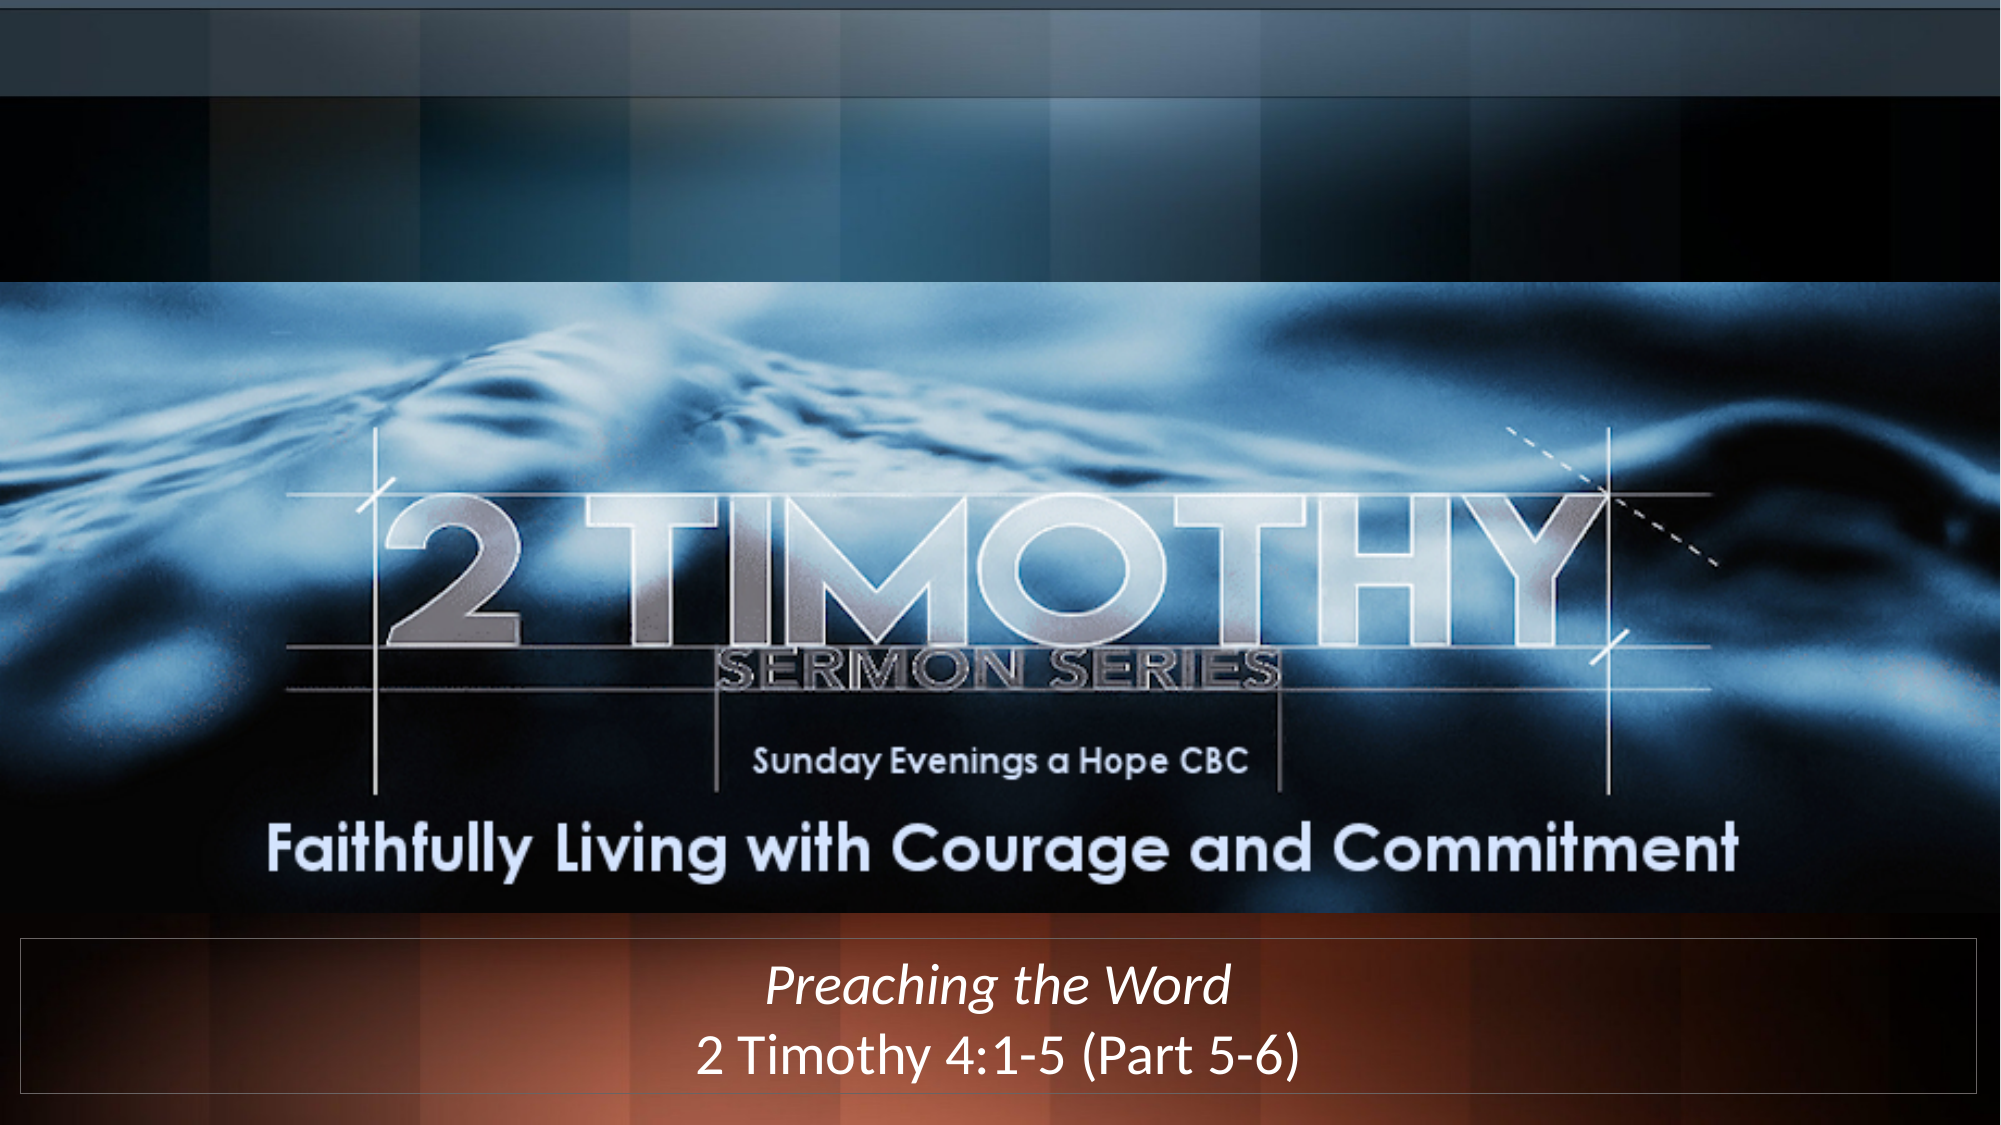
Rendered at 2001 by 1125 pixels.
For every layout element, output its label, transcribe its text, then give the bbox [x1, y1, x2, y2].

picture [0, 0, 2001, 1125]
text_box Preaching the Word 2 Timothy 4:1-5 (Part 5-6) [20, 938, 1977, 1094]
